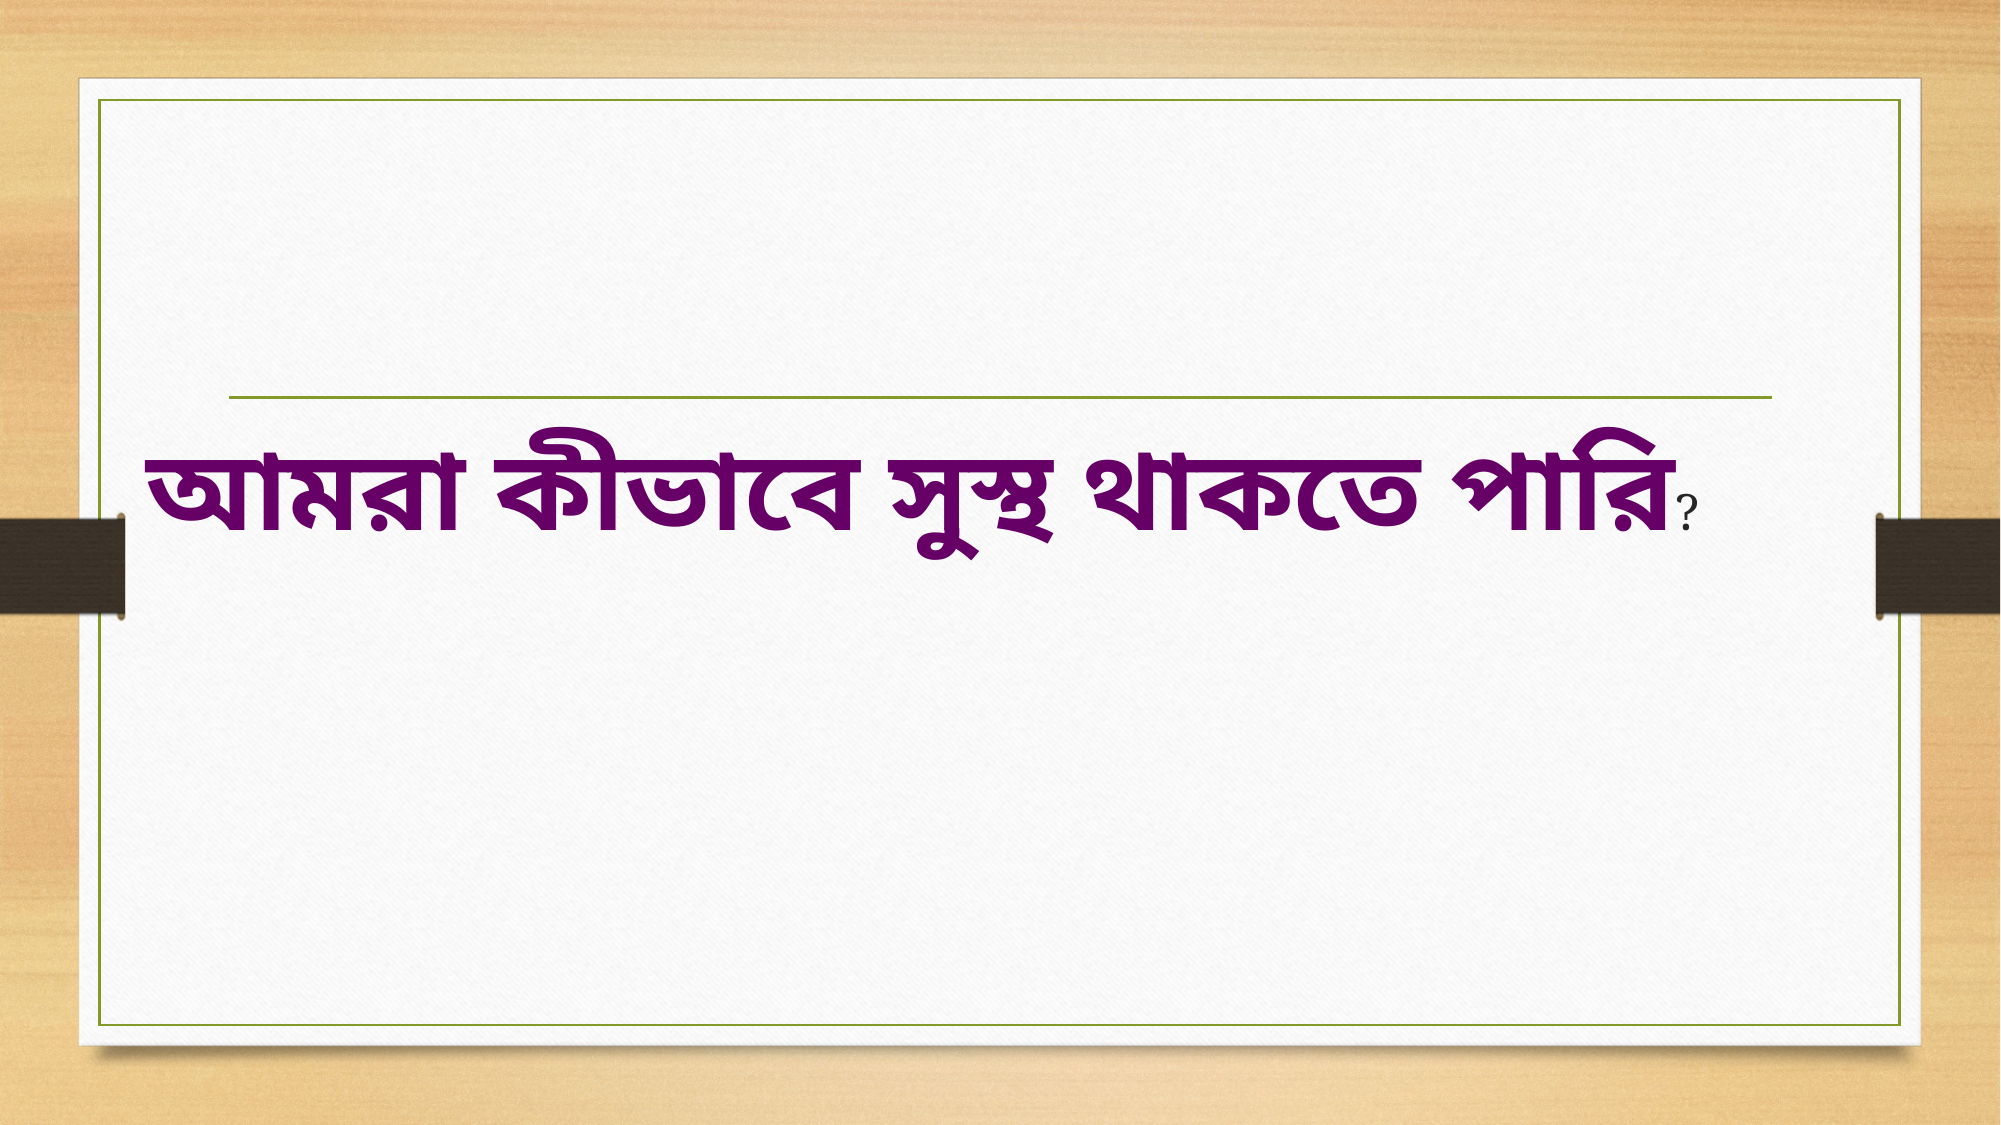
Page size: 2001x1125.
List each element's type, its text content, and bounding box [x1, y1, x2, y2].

list আমরা কীভাবে সুস্থ থাকতে পারি? [130, 410, 1856, 768]
picture [0, 0, 2001, 1125]
